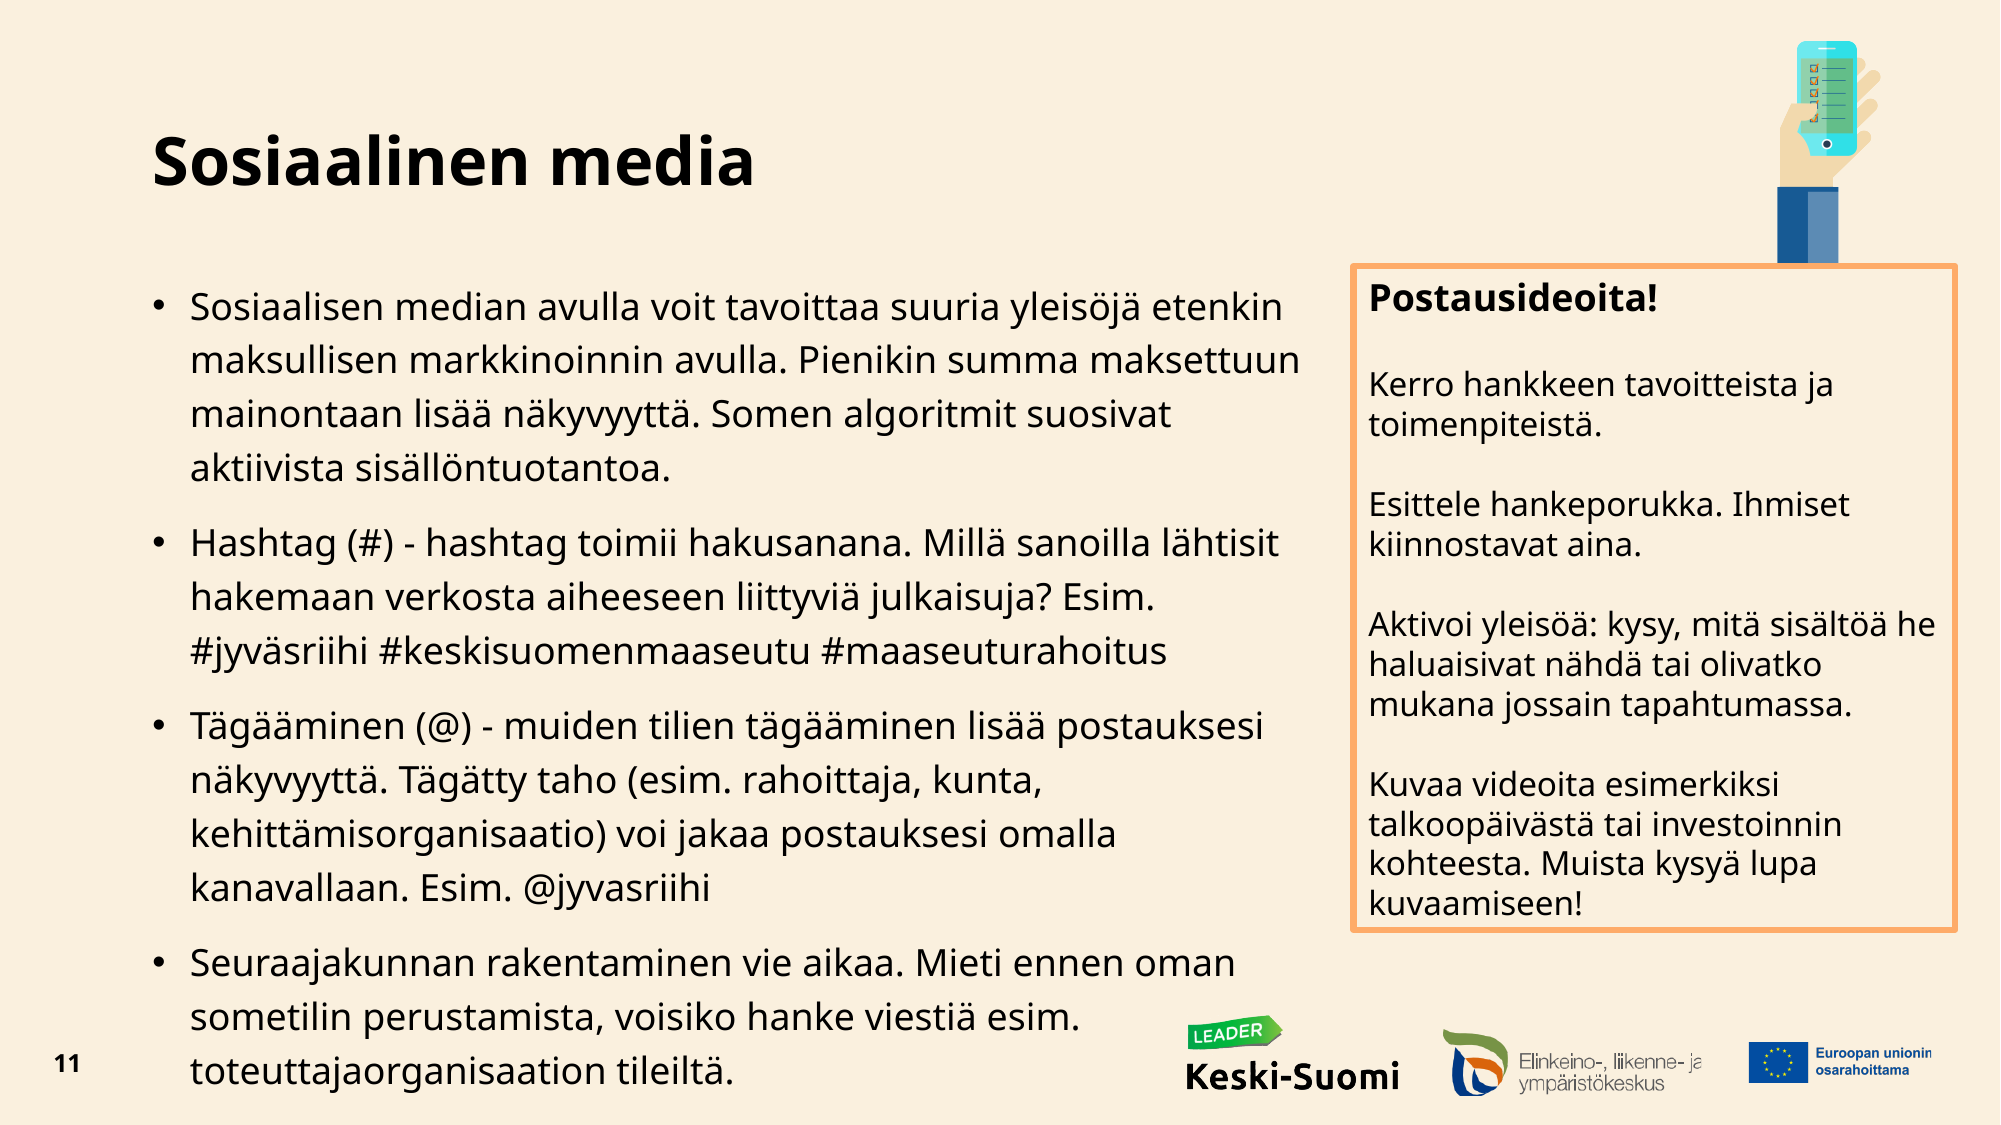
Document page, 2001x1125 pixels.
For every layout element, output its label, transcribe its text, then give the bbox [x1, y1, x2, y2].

picture [1187, 1015, 1404, 1090]
picture [1699, 13, 1949, 263]
title Sosiaalinen media [137, 98, 1699, 228]
text_box Postausideoita! Kerro hankkeen tavoitteista ja toimenpiteistä. Esittele hankeporukka. Ihmiset kiinnostavat aina. Aktivoi yleisöä: kysy, mitä sisältöä he haluaisivat nähdä tai olivatko mukana jossain tapahtumassa. Kuvaa videoita esimerkiksi talkoopäivästä tai investoinnin kohteesta. Muista kysyä lupa kuvaamiseen! [1353, 266, 1956, 930]
list Sosiaalisen median avulla voit tavoittaa suuria yleisöjä etenkin maksullisen markkinoinnin avulla. Pienikin summa maksettuun mainontaan lisää näkyvyyttä. Somen algoritmit suosivat aktiivista sisällöntuotantoa. Hashtag (#) - hashtag toimii hakusanana. Millä sanoilla lähtisit hakemaan verkosta aiheeseen liittyviä julkaisuja? Esim. #jyväsriihi #keskisuomenmaaseutu #maaseuturahoitus Tägääminen (@) - muiden tilien tägääminen lisää postauksesi näkyvyyttä. Tägätty taho (esim. rahoittaja, kunta, kehittämisorganisaatio) voi jakaa postauksesi omalla kanavallaan. Esim. @jyvasriihi Seuraajakunnan rakentaminen vie aikaa. Mieti ennen oman sometilin perustamista, voisiko hanke viestiä esim. toteuttajaorganisaation tileiltä. [137, 265, 1330, 1064]
